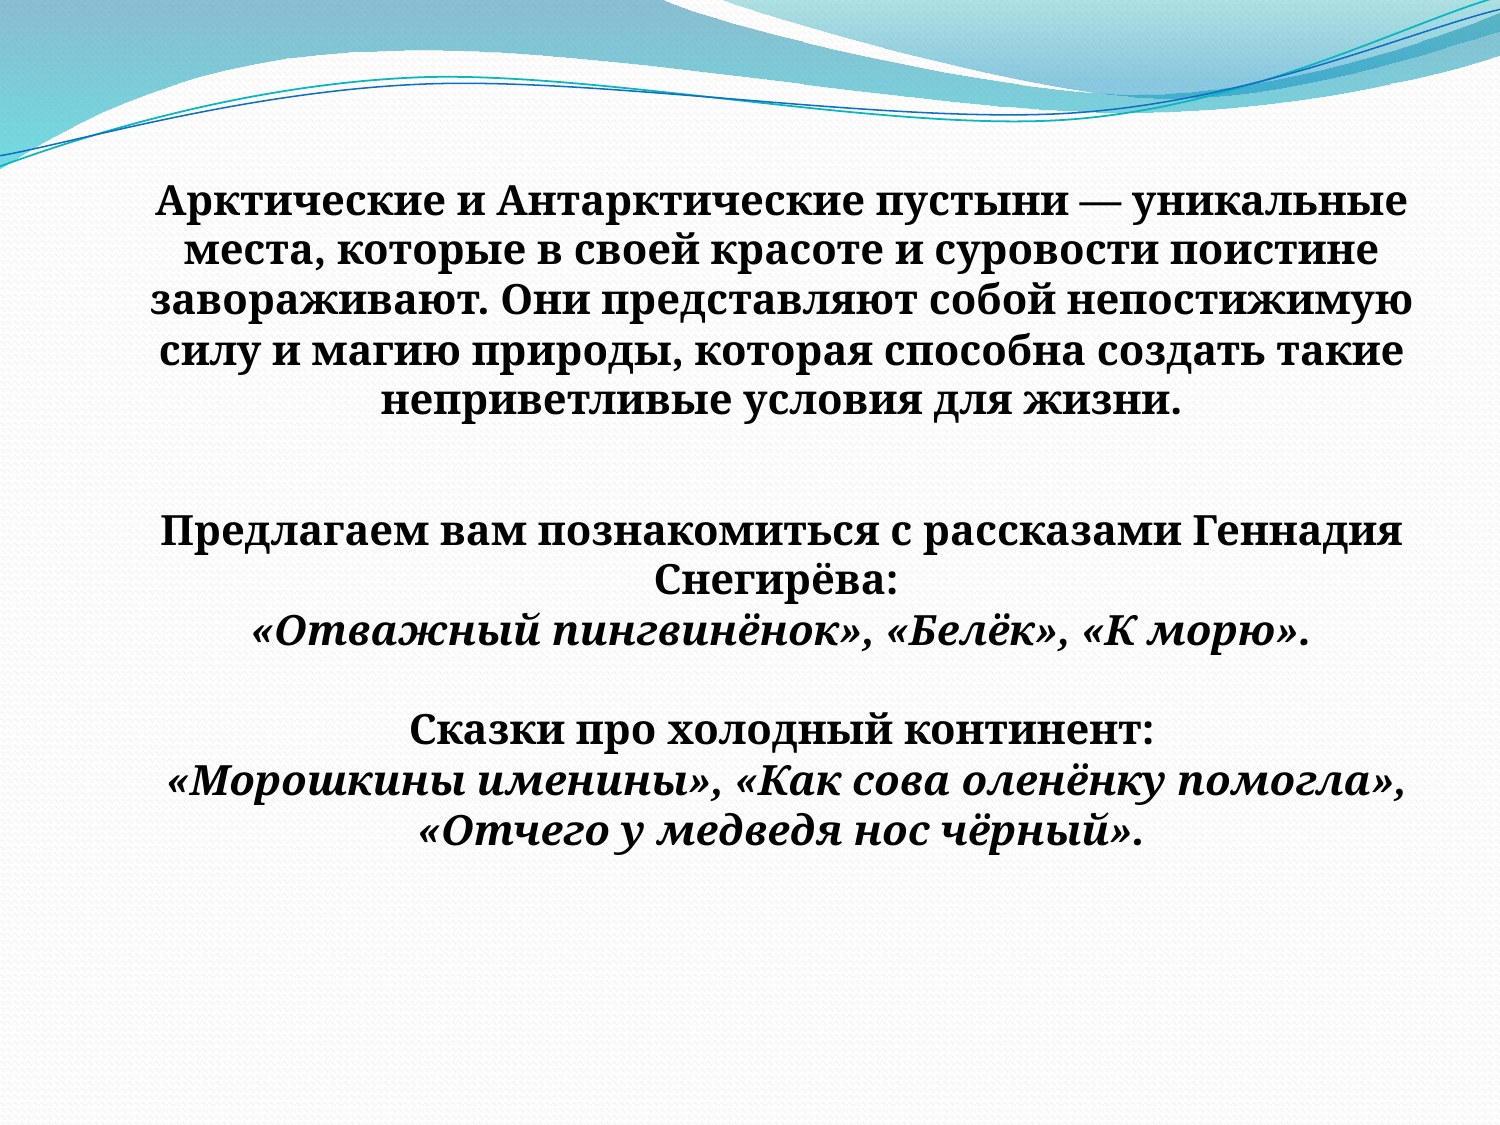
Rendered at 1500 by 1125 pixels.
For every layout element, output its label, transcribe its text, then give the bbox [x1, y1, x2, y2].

title Арктические и Антарктические пустыни — уникальные места, которые в своей красоте и суровости поистине завораживают. Они представляют собой непостижимую силу и магию природы, которая способна создать такие неприветливые условия для жизни. Предлагаем вам познакомиться с рассказами Геннадия Снегирёва: «Отважный пингвинёнок», «Белёк», «К морю». Сказки про холодный континент: «Морошкины именины», «Как сова оленёнку помогла», «Отчего у медведя нос чёрный». [100, 172, 1463, 904]
